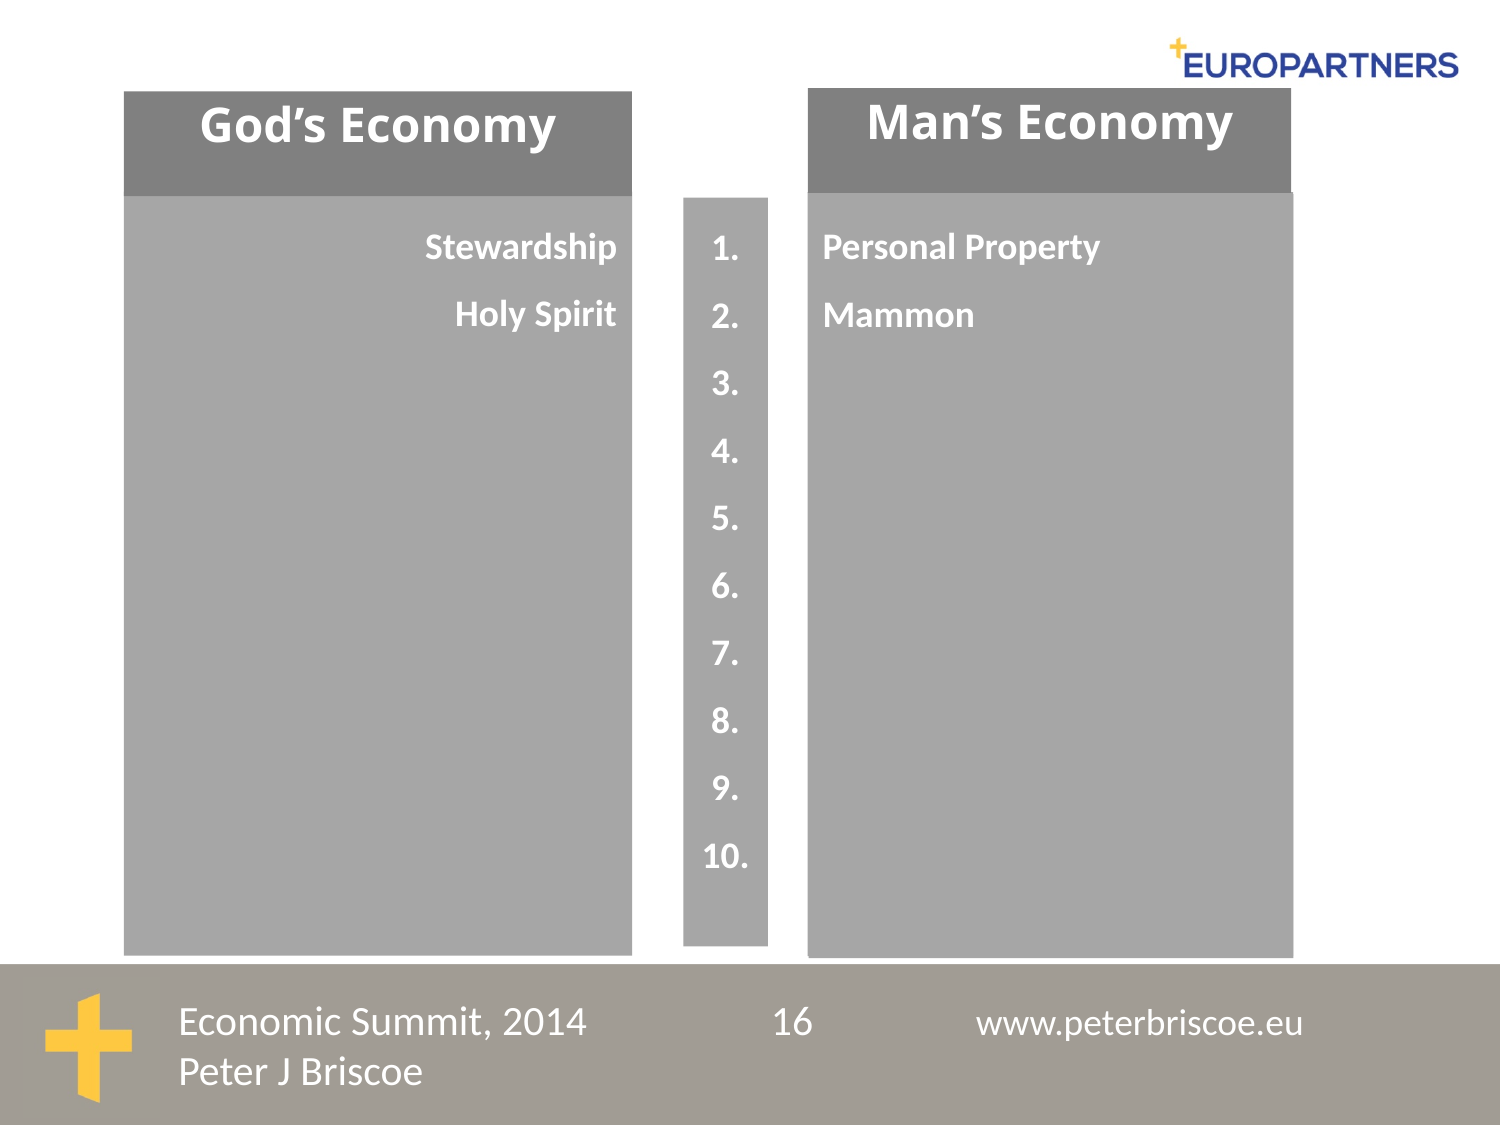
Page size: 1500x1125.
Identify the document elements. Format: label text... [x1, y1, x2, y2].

text_box God’s Economy [123, 91, 632, 197]
list Stewardship Holy Spirit [123, 191, 633, 956]
text_box 1. 2. 3. 4. 5. 6. 7. 8. 9. 10. [683, 197, 768, 947]
picture [1163, 30, 1469, 96]
text_box Personal Property Mammon [807, 192, 1294, 957]
picture [23, 977, 160, 1118]
text_box Man’s Economy [807, 88, 1292, 193]
